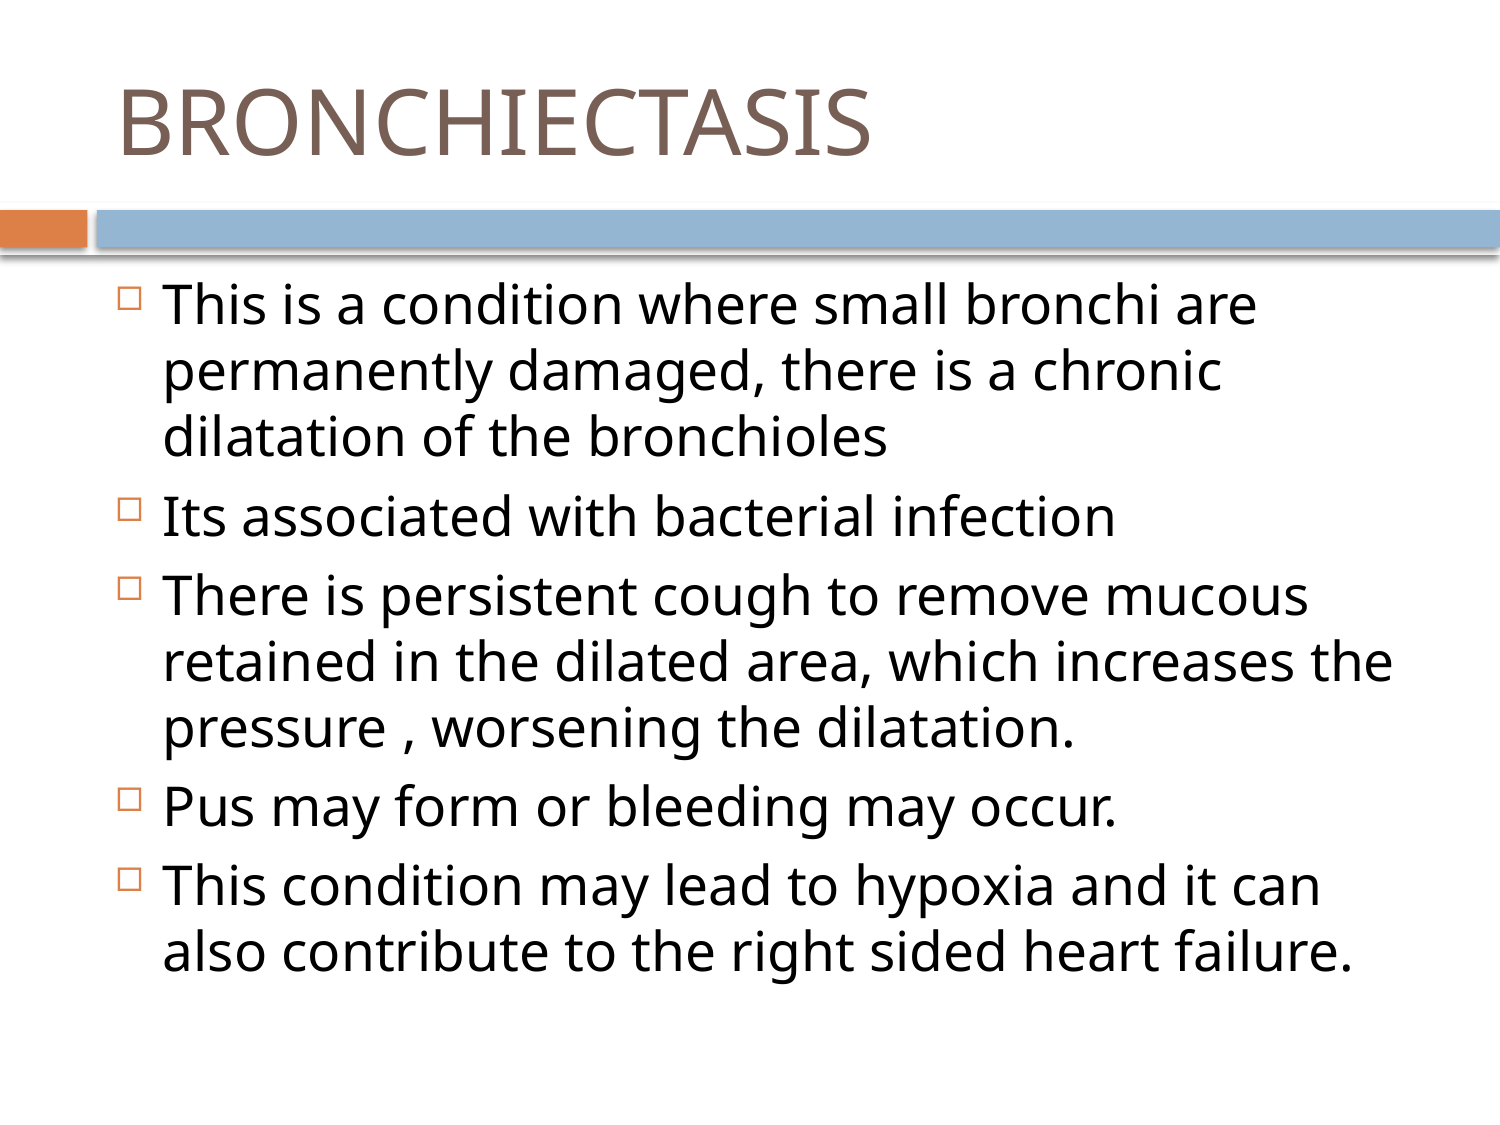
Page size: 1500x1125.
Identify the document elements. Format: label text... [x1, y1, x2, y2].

list This is a condition where small bronchi are permanently damaged, there is a chronic dilatation of the bronchioles Its associated with bacterial infection There is persistent cough to remove mucous retained in the dilated area, which increases the pressure , worsening the dilatation. Pus may form or bleeding may occur. This condition may lead to hypoxia and it can also contribute to the right sided heart failure. [100, 262, 1438, 1000]
title BRONCHIECTASIS [100, 37, 1438, 200]
